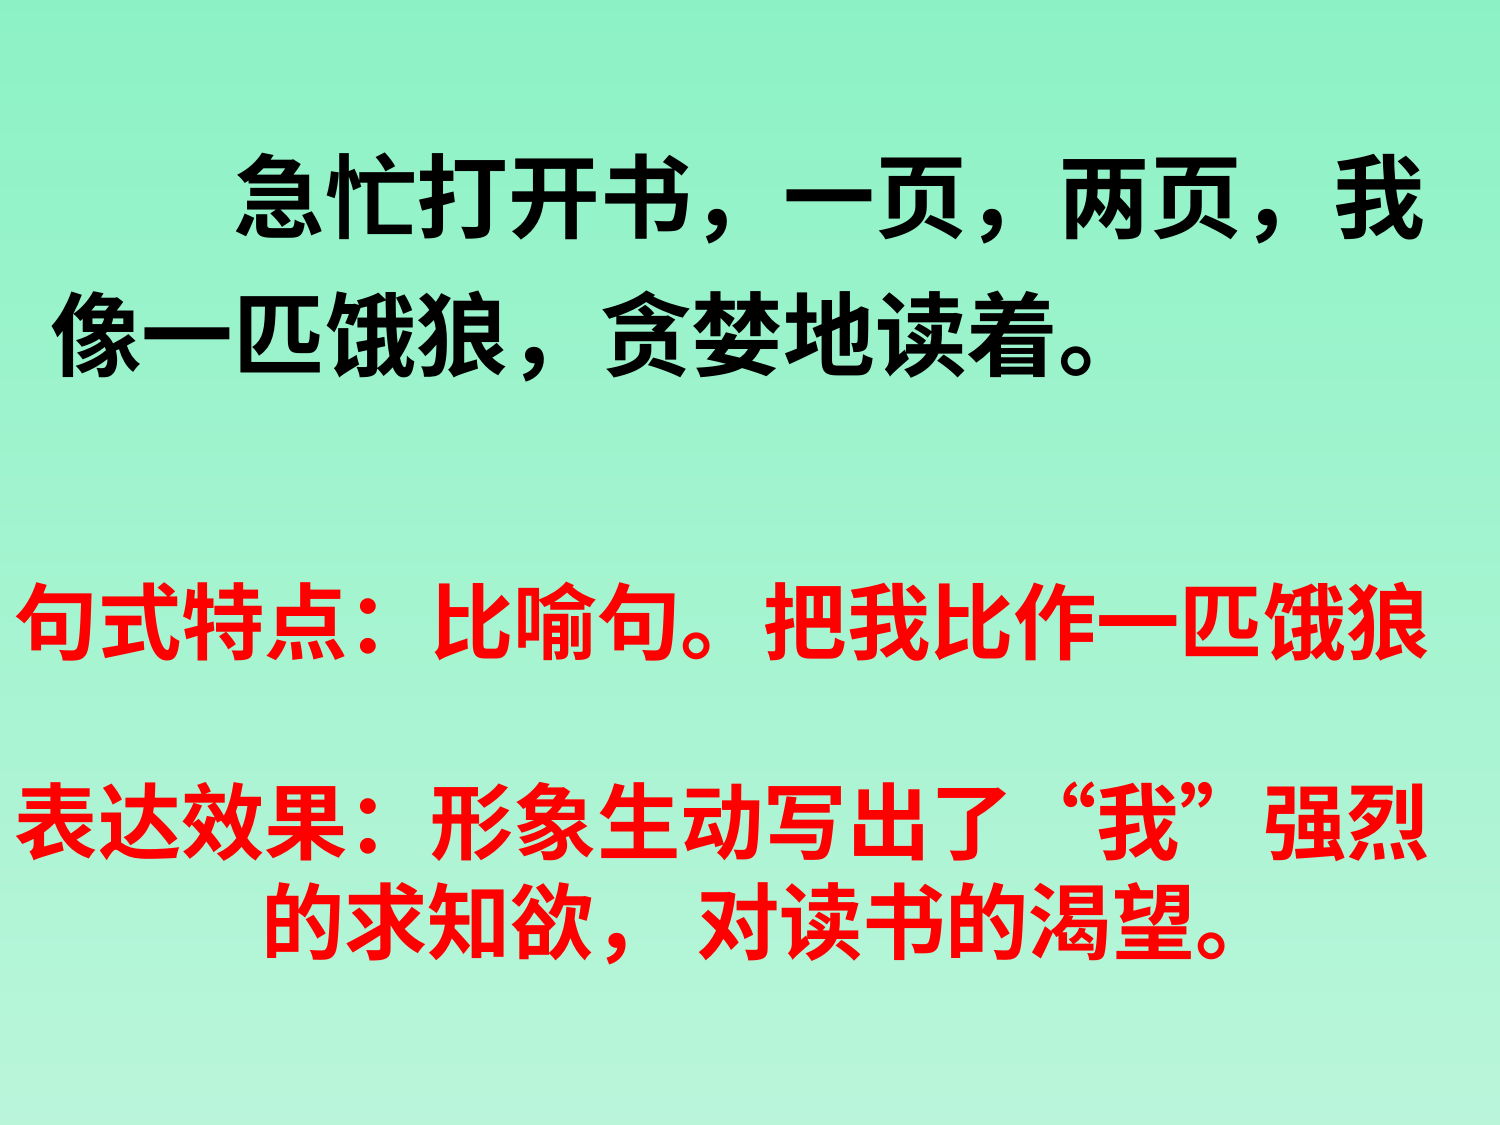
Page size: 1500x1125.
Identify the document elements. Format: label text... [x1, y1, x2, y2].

text_box 句式特点：比喻句。把我比作一匹饿狼 表达效果：形象生动写出了“我”强烈 的求知欲， 对读书的渴望。 [0, 562, 1500, 1078]
text_box 急忙打开书，一页，两页，我像一匹饿狼，贪婪地读着。 [35, 105, 1465, 551]
